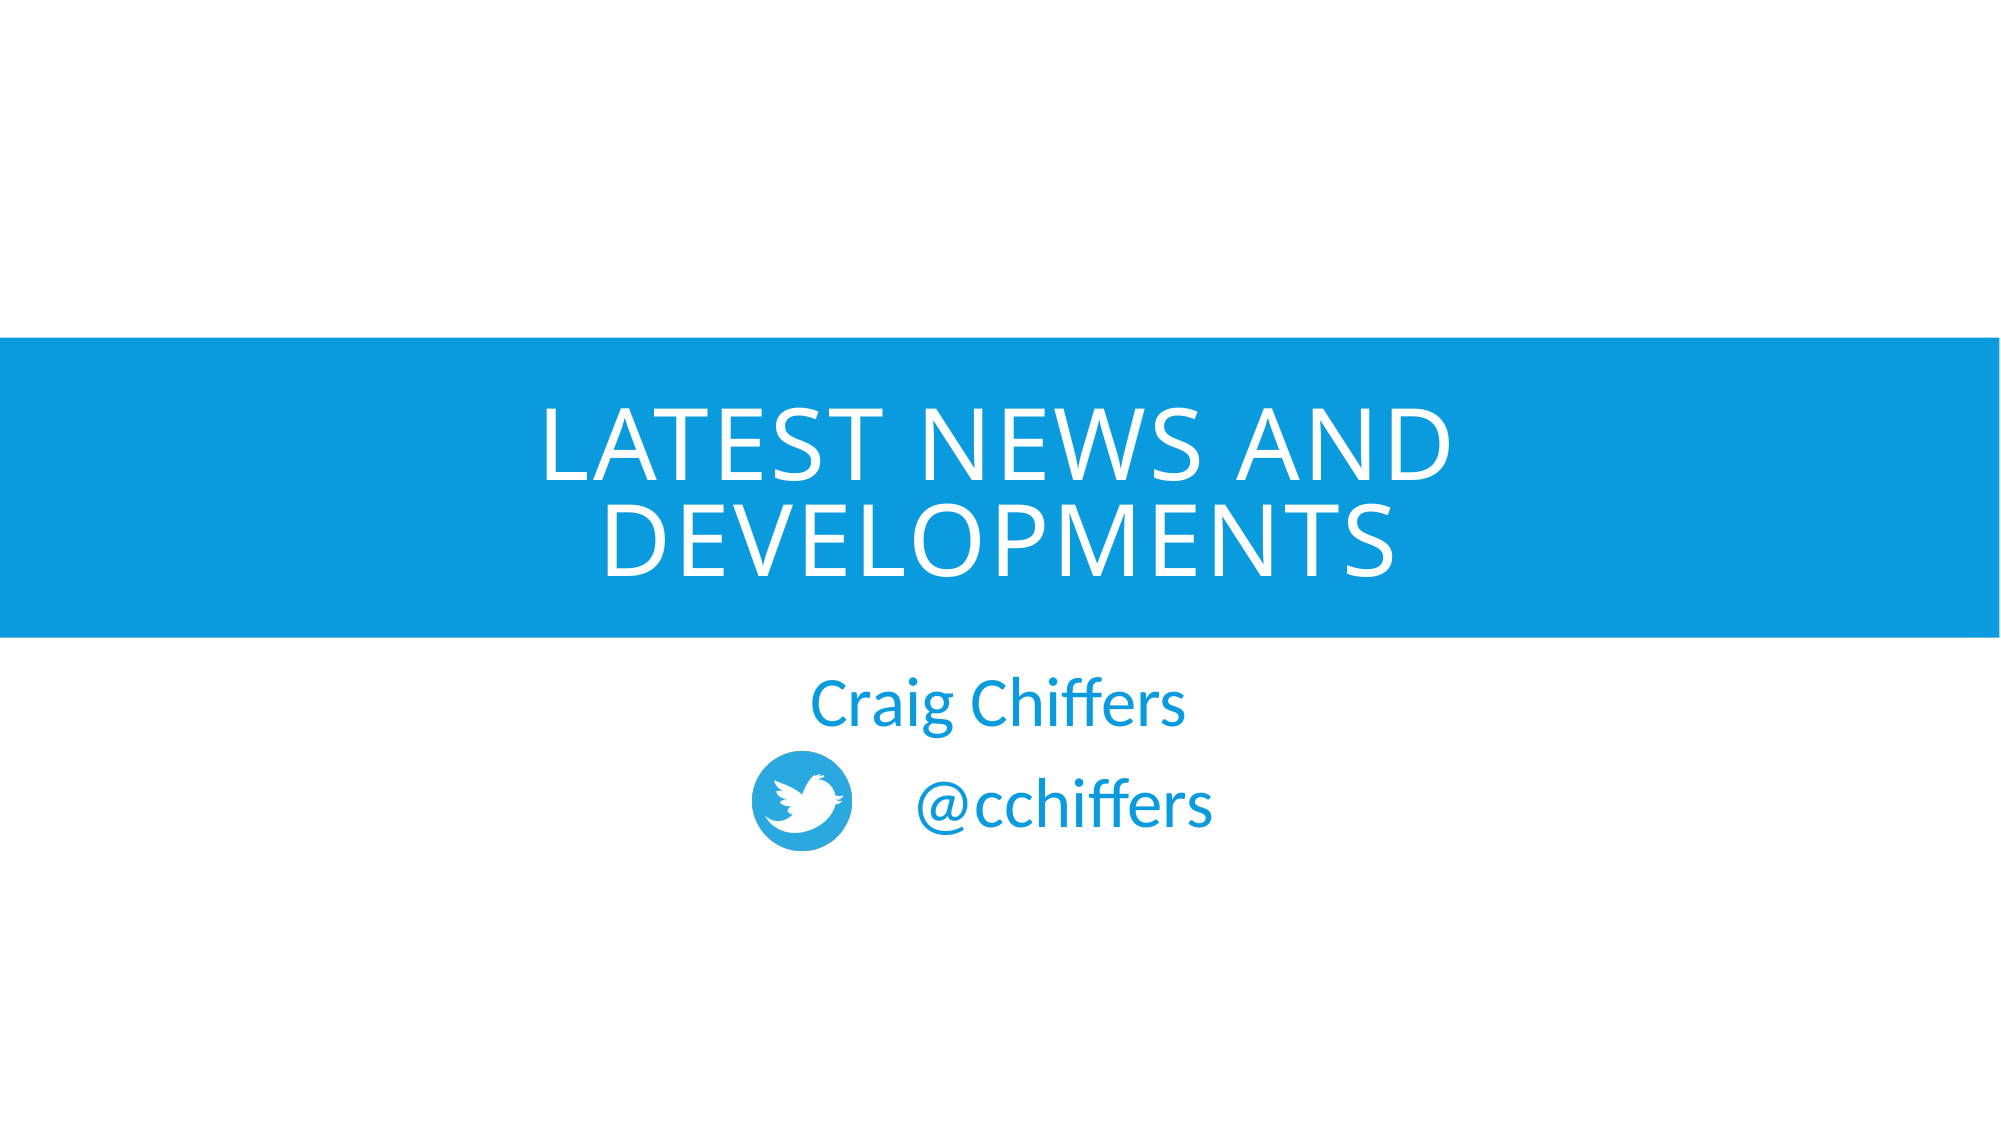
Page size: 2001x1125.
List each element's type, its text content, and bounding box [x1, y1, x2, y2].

list Craig Chiffers @cchiffers [136, 657, 1862, 851]
title Latest News and Developments [136, 362, 1862, 638]
picture [752, 750, 853, 851]
